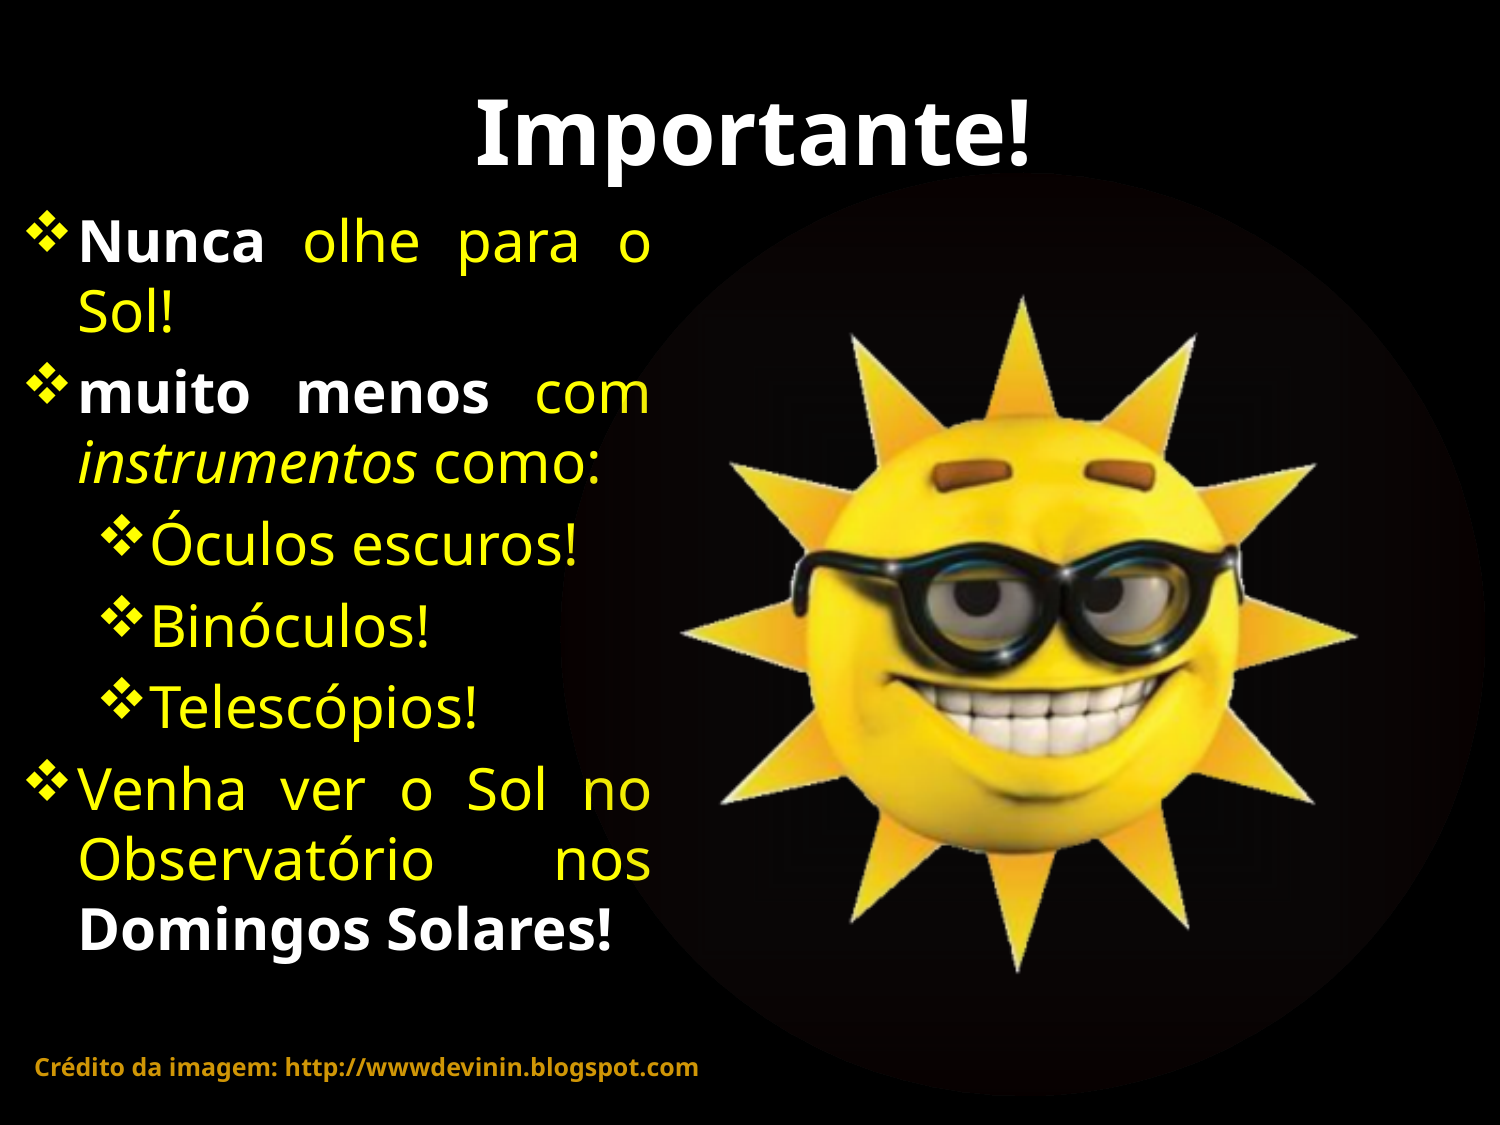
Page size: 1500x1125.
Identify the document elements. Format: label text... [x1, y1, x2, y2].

title Importante! [116, 34, 1393, 196]
list Nunca olhe para o Sol! muito menos com instrumentos como: Óculos escuros! Binóculos! Telescópios! Venha ver o Sol no Observatório nos Domingos Solares! [5, 196, 555, 973]
text_box Crédito da imagem: http://wwwdevinin.blogspot.com [19, 1044, 555, 1090]
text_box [560, 172, 1485, 1097]
